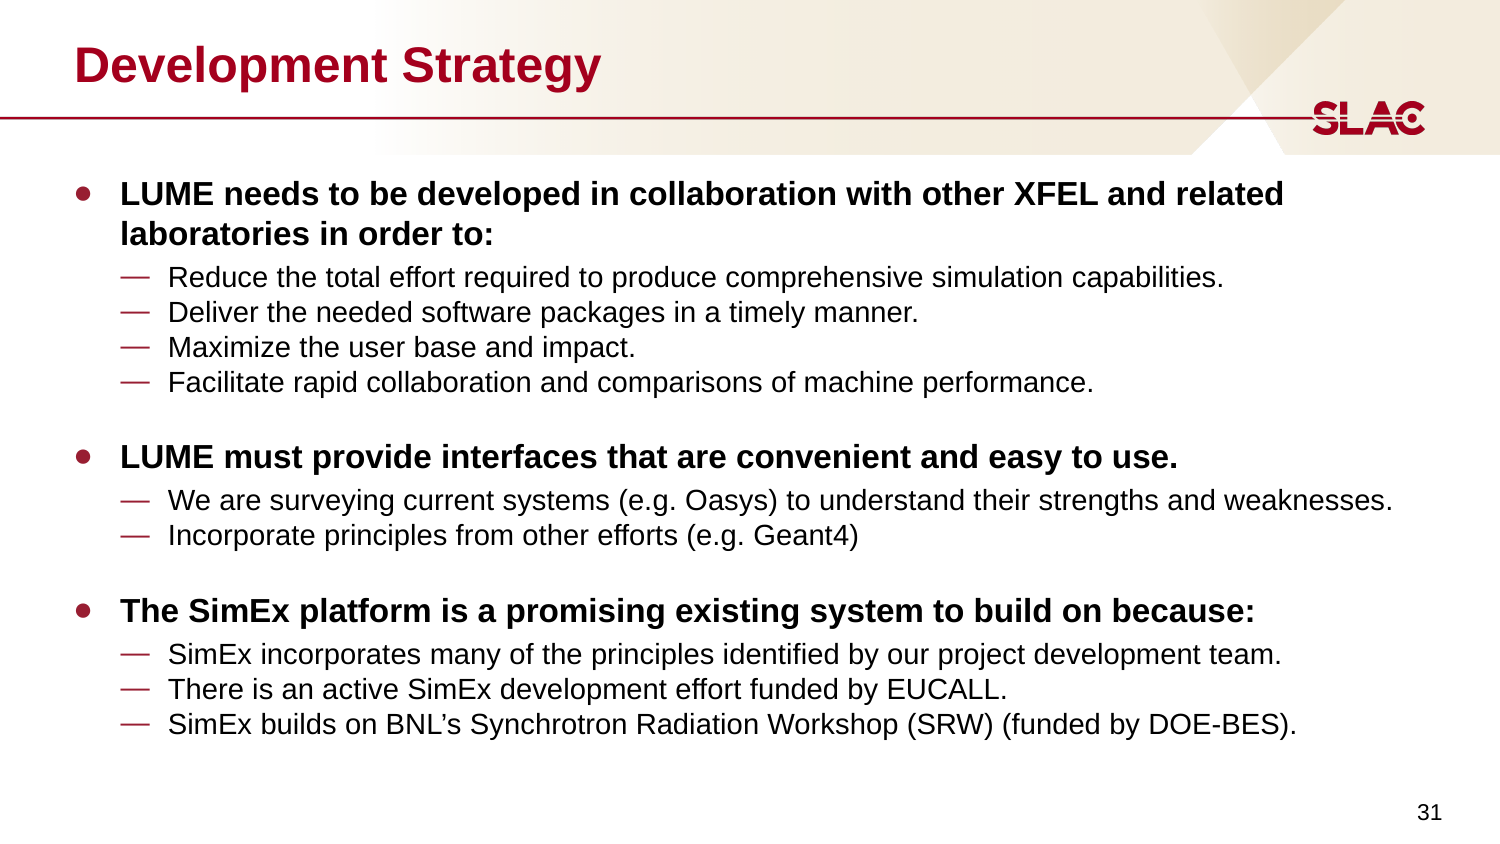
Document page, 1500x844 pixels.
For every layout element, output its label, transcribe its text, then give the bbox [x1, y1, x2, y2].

list LUME needs to be developed in collaboration with other XFEL and related laboratories in order to: Reduce the total effort required to produce comprehensive simulation capabilities. Deliver the needed software packages in a timely manner. Maximize the user base and impact. Facilitate rapid collaboration and comparisons of machine performance. LUME must provide interfaces that are convenient and easy to use. We are surveying current systems (e.g. Oasys) to understand their strengths and weaknesses. Incorporate principles from other efforts (e.g. Geant4) The SimEx platform is a promising existing system to build on because: SimEx incorporates many of the principles identified by our project development team. There is an active SimEx development effort funded by EUCALL. SimEx builds on BNL’s Synchrotron Radiation Workshop (SRW) (funded by DOE-BES). [73, 171, 1404, 760]
slide_number 31 [1405, 777, 1458, 844]
picture [0, 0, 1500, 155]
title Development Strategy [74, 15, 1404, 109]
